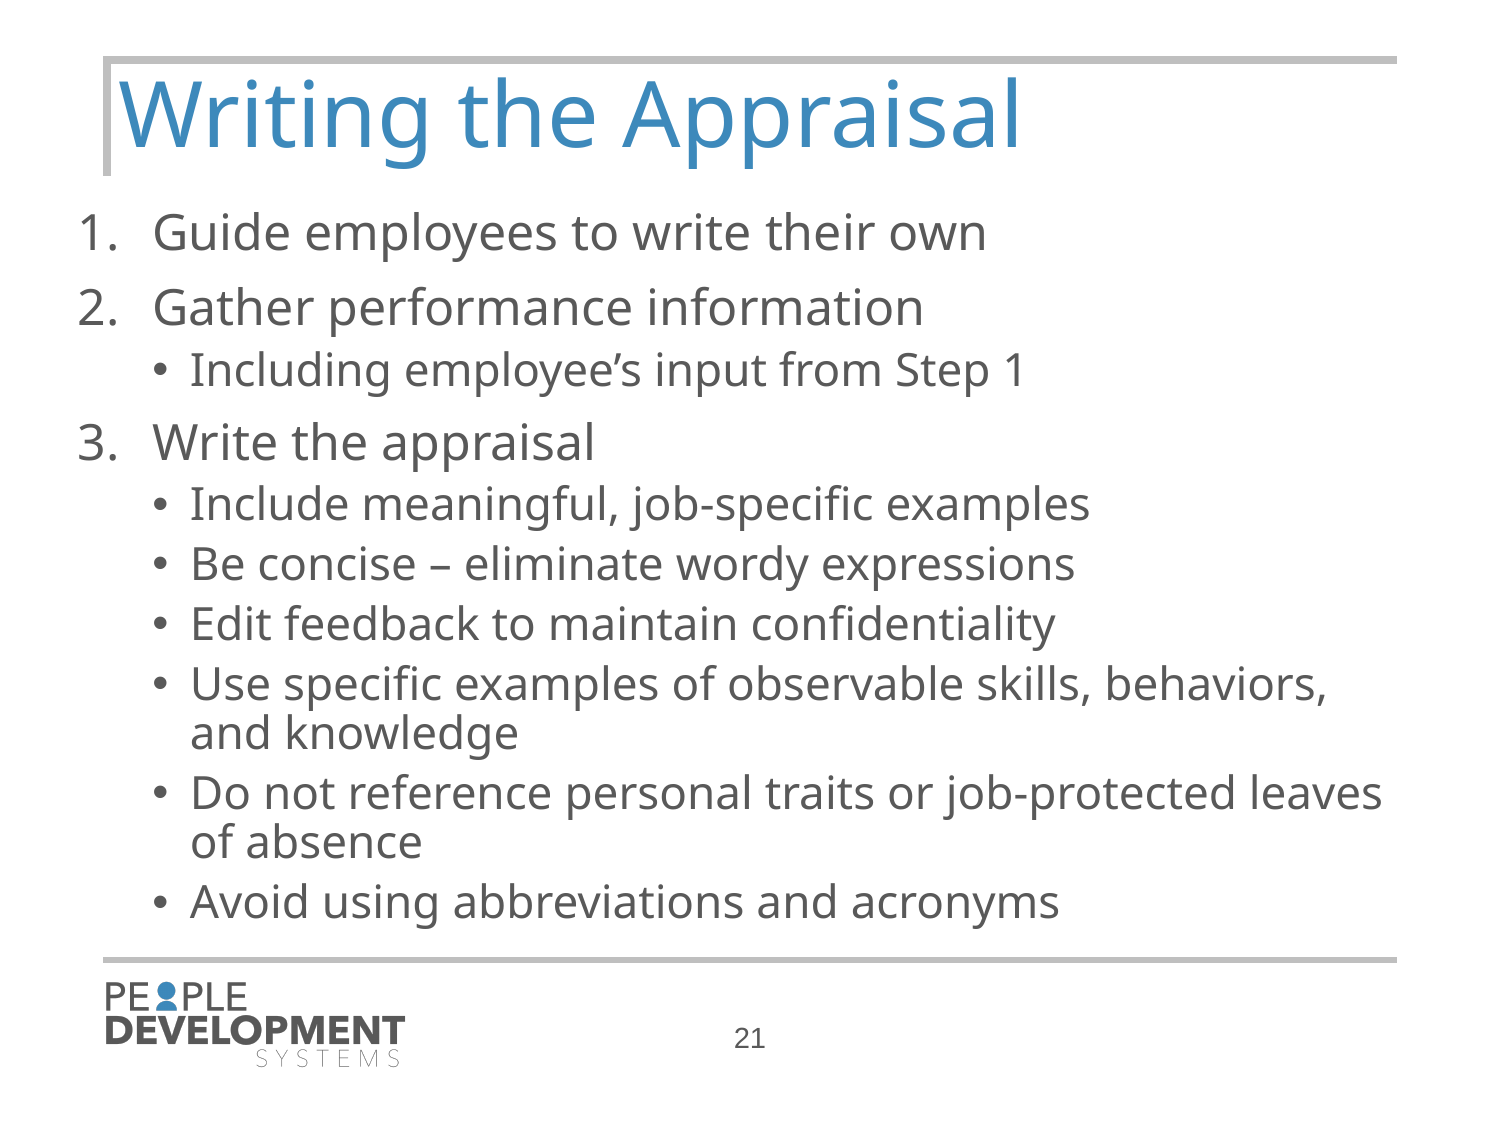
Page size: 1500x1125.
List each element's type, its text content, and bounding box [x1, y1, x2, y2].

slide_number 21 [575, 1012, 925, 1091]
title Writing the Appraisal [103, 59, 1397, 176]
list Guide employees to write their own Gather performance information Including employee’s input from Step 1 Write the appraisal Include meaningful, job-specific examples Be concise – eliminate wordy expressions Edit feedback to maintain confidentiality Use specific examples of observable skills, behaviors, and knowledge Do not reference personal traits or job-protected leaves of absence Avoid using abbreviations and acronyms [62, 200, 1413, 938]
